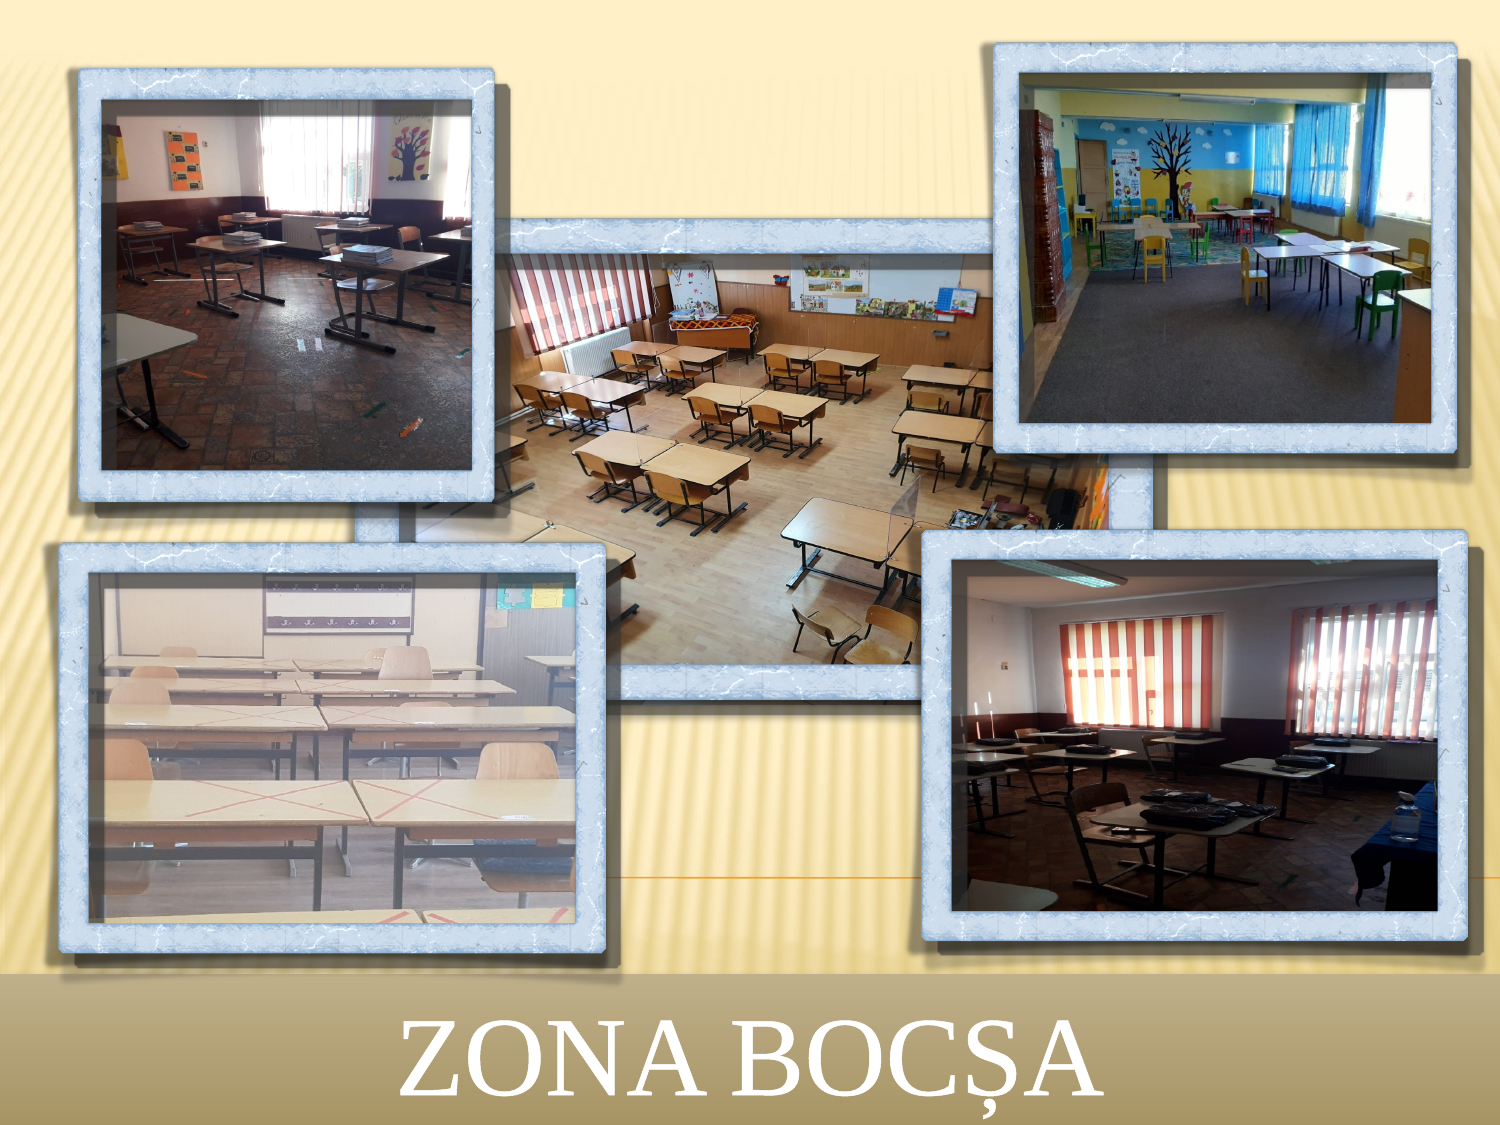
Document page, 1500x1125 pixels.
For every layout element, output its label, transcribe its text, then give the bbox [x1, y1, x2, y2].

picture [974, 37, 1463, 476]
text_box ZONA BOCȘA [0, 974, 1500, 1125]
picture [37, 62, 1476, 976]
